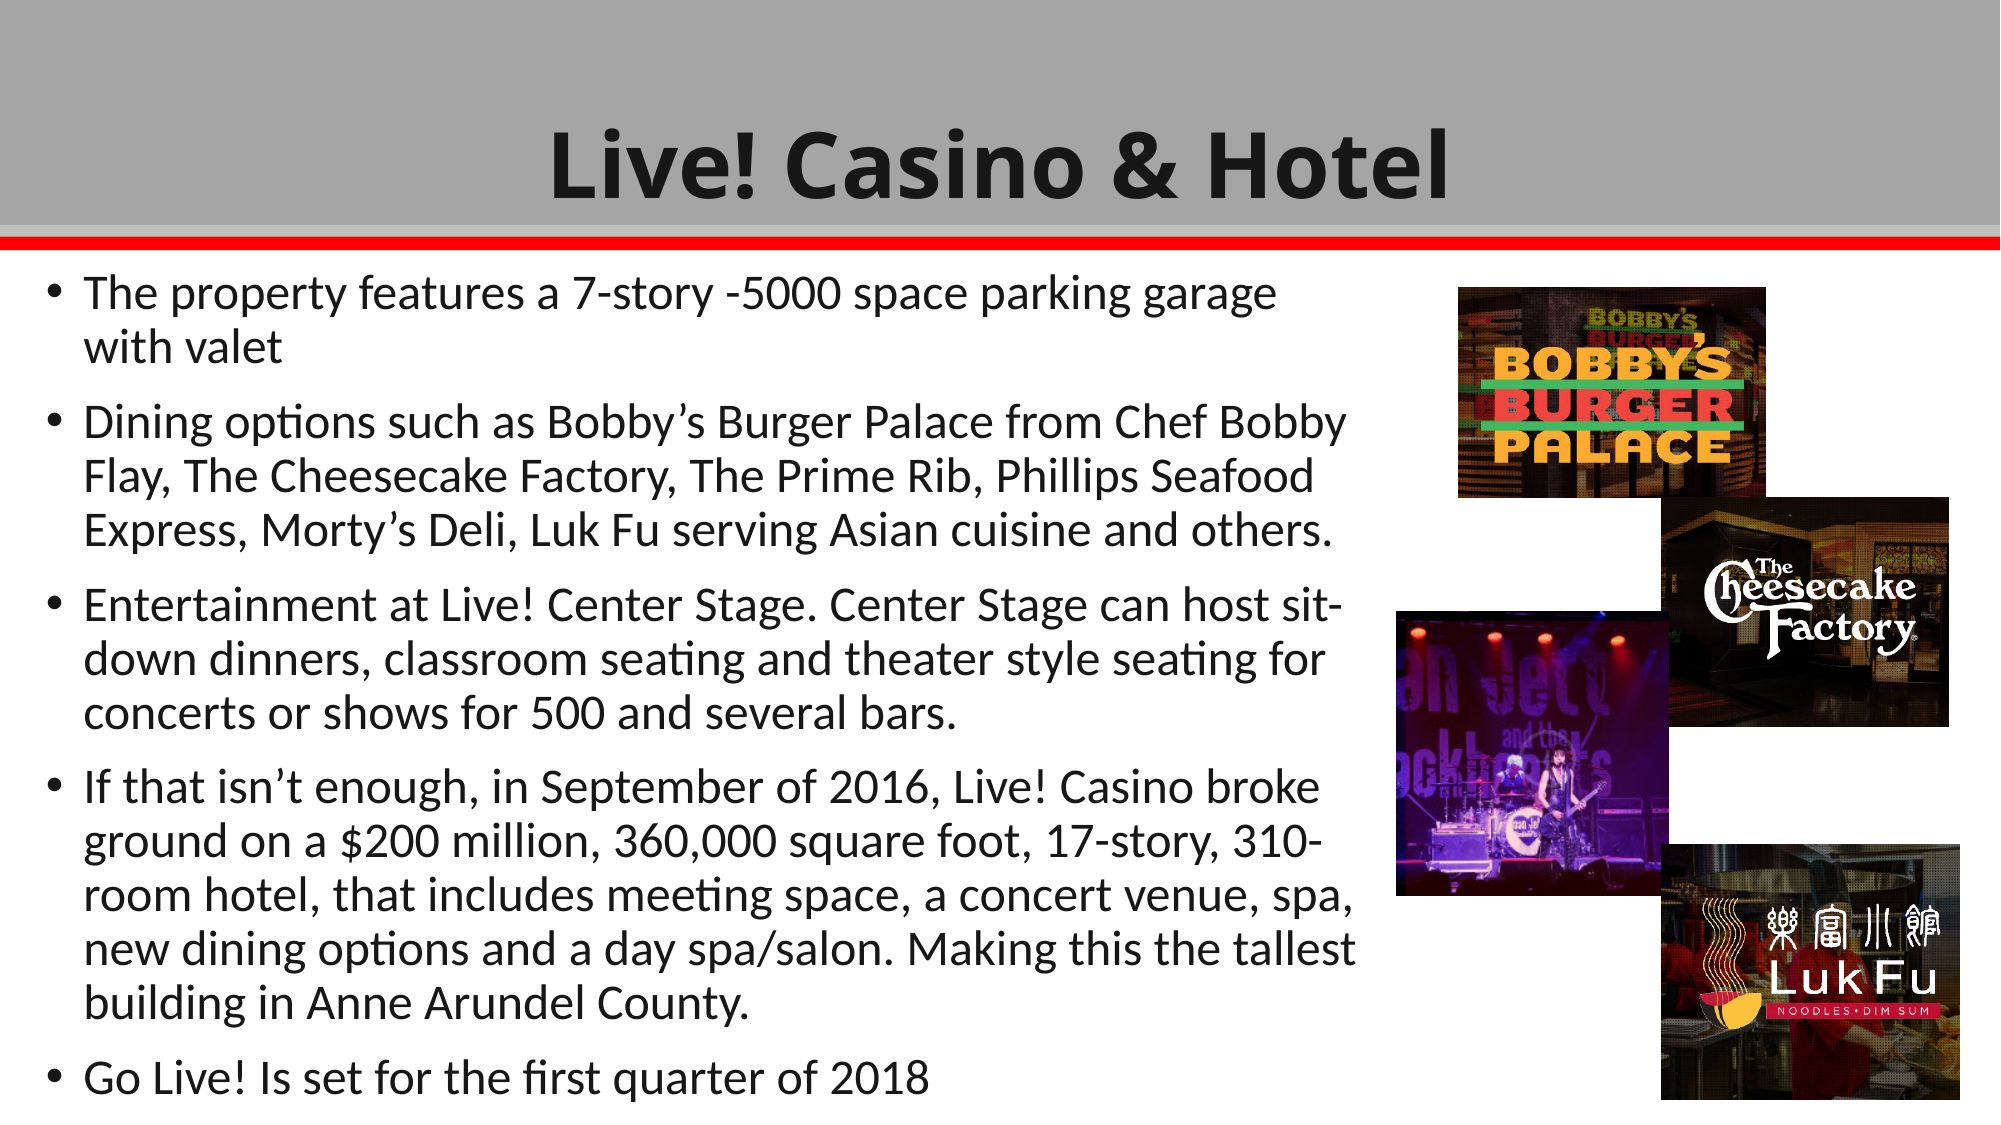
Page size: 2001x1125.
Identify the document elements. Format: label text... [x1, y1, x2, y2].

list The property features a 7-story -5000 space parking garage with valet Dining options such as Bobby’s Burger Palace from Chef Bobby Flay, The Cheesecake Factory, The Prime Rib, Phillips Seafood Express, Morty’s Deli, Luk Fu serving Asian cuisine and others. Entertainment at Live! Center Stage. Center Stage can host sit-down dinners, classroom seating and theater style seating for concerts or shows for 500 and several bars. If that isn’t enough, in September of 2016, Live! Casino broke ground on a $200 million, 360,000 square foot, 17-story, 310-room hotel, that includes meeting space, a concert venue, spa, new dining options and a day spa/salon. Making this the tallest building in Anne Arundel County. Go Live! Is set for the first quarter of 2018 [30, 258, 1394, 1100]
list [1458, 287, 1766, 498]
picture [1396, 497, 1960, 1100]
title Live! Casino & Hotel [137, 59, 1863, 278]
